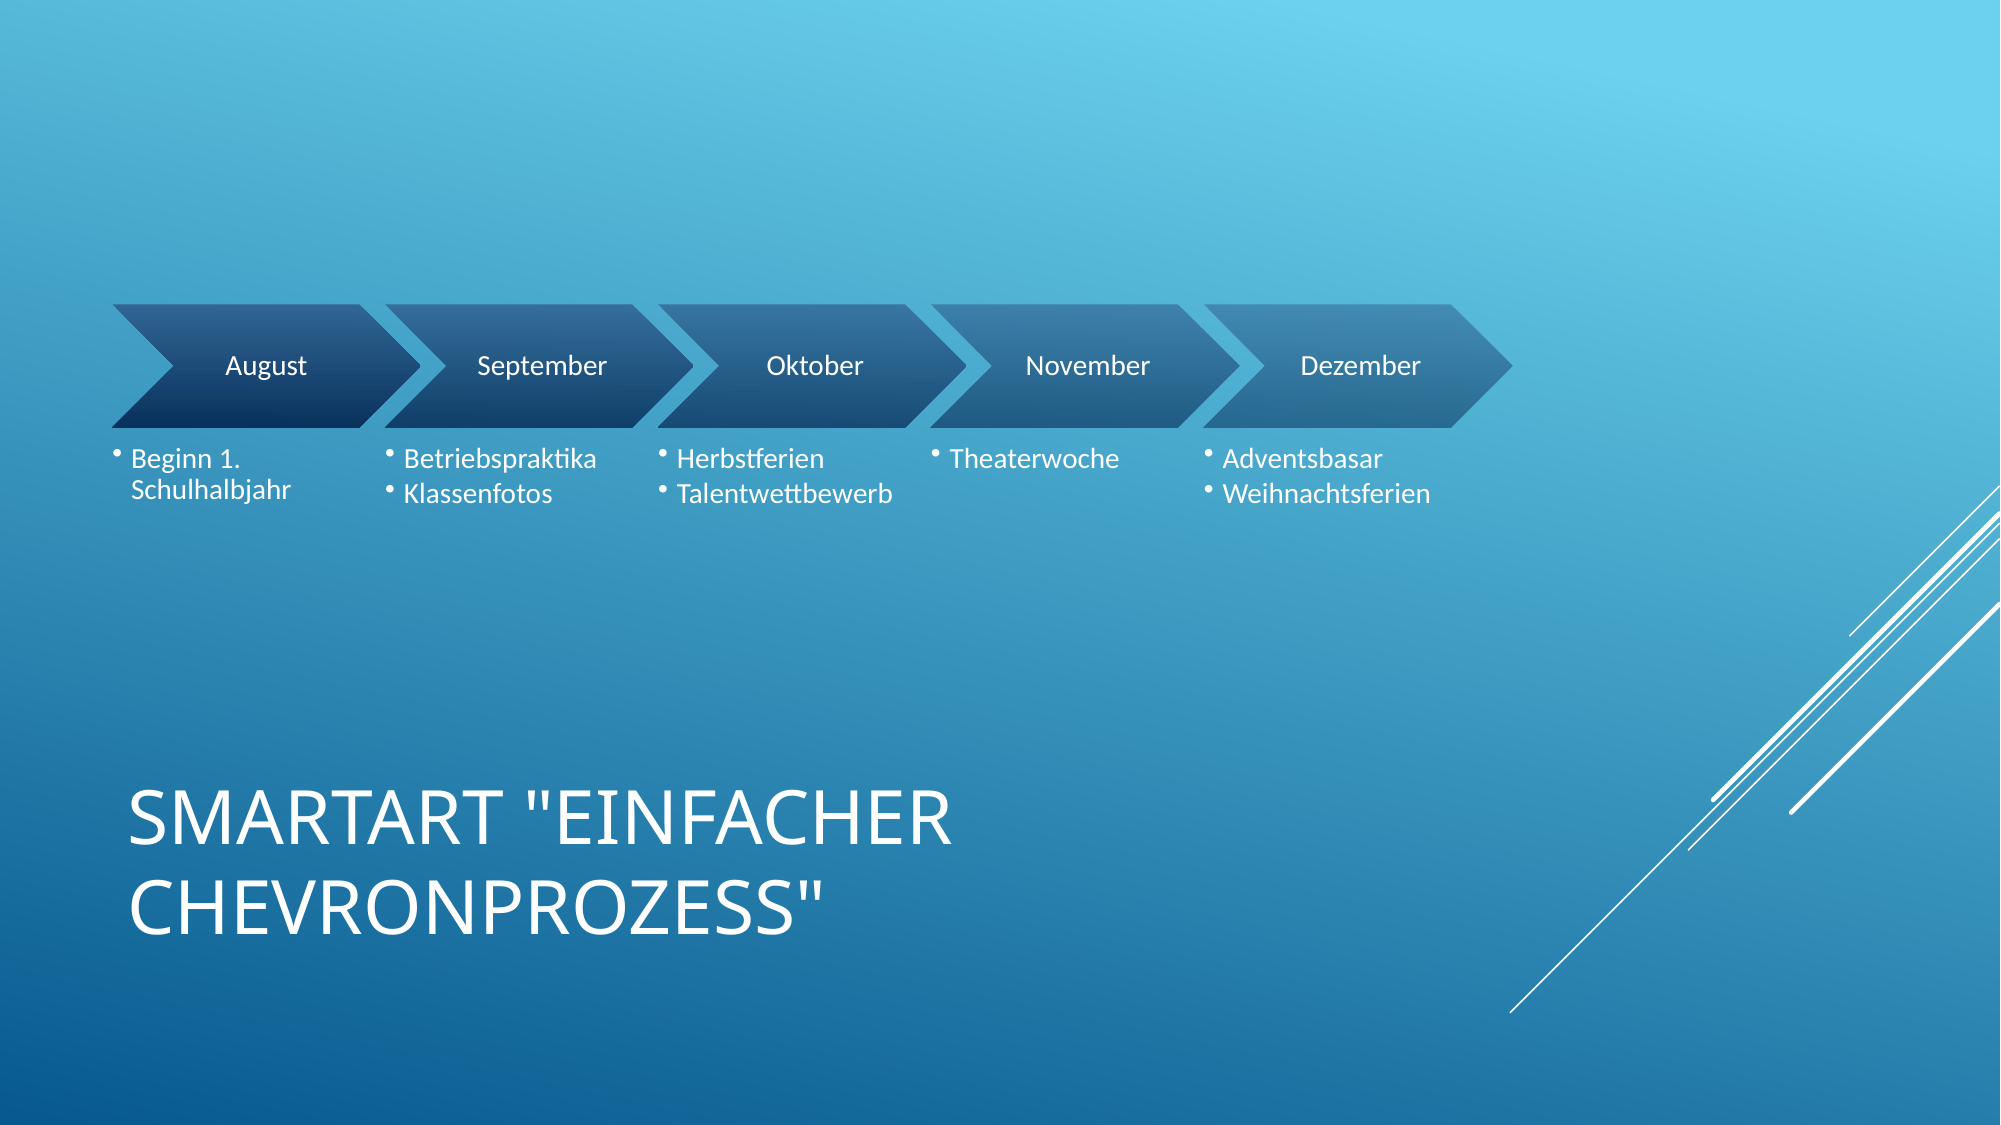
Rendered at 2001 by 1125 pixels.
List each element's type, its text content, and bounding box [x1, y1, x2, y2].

title SmartArt "Einfacher Chevronprozess" [112, 736, 1513, 984]
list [111, 112, 1513, 706]
